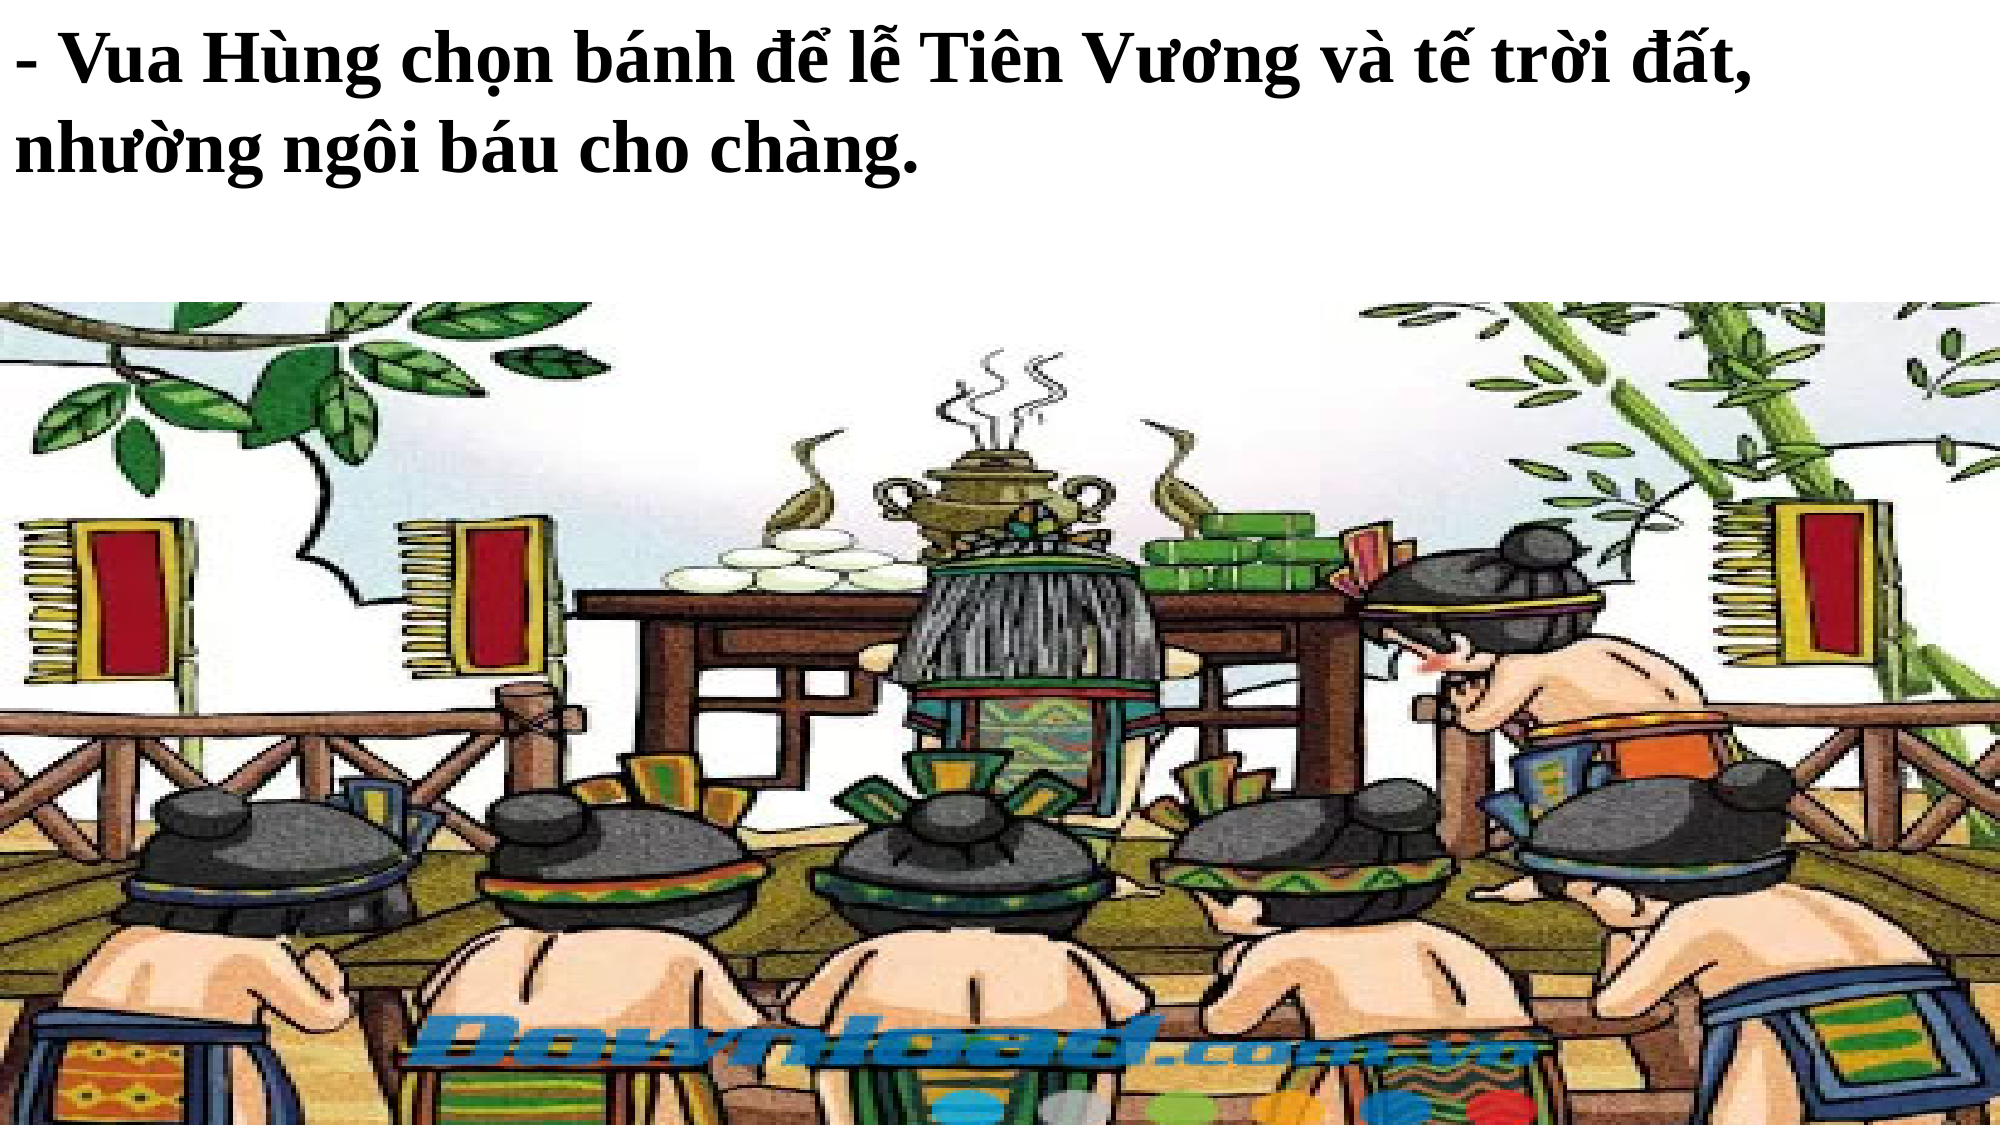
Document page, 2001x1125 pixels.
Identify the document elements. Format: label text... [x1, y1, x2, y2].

picture [0, 302, 2000, 1125]
text_box - Vua Hùng chọn bánh để lễ Tiên Vương và tế trời đất, nhường ngôi báu cho chàng. [0, 0, 2000, 195]
